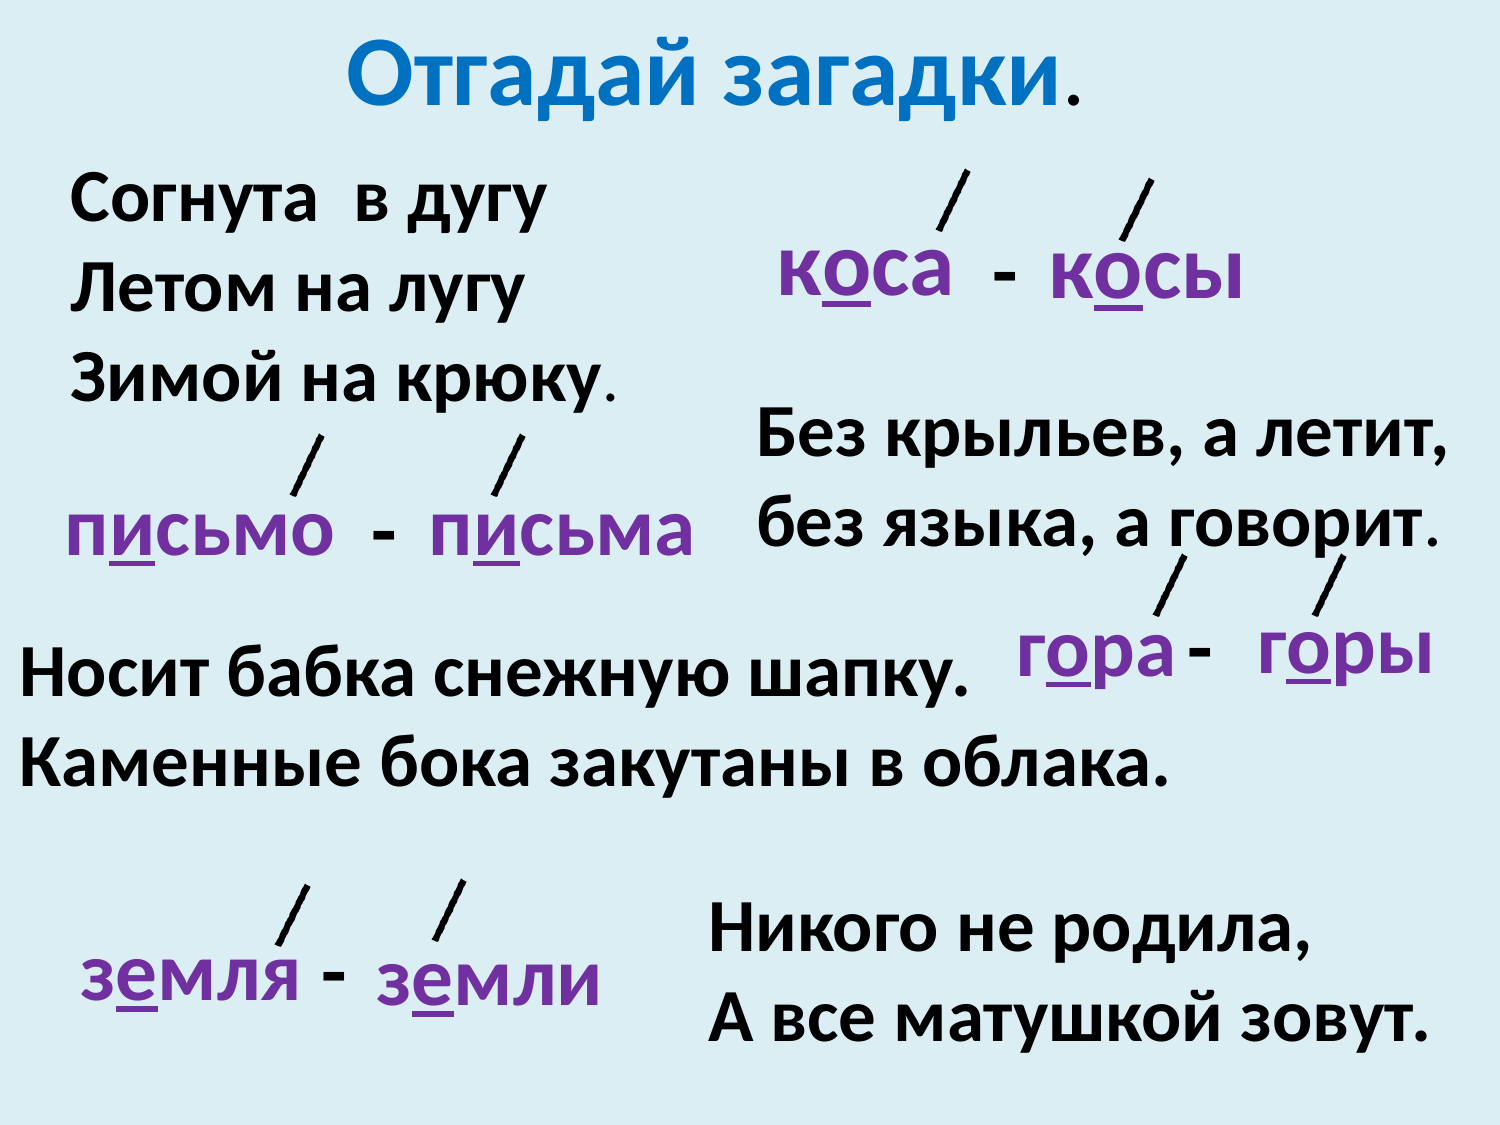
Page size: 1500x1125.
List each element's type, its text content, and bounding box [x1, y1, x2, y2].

text_box - [356, 469, 412, 584]
text_box Без крыльев, а летит, без языка, а говорит. [741, 374, 1483, 569]
text_box земли [361, 915, 619, 1030]
picture [289, 433, 326, 497]
text_box письмо [49, 464, 351, 580]
text_box гора [1001, 585, 1173, 700]
title Отгадай загадки. [41, 0, 1392, 160]
text_box коса [761, 196, 971, 321]
picture [1118, 177, 1155, 242]
picture [489, 433, 526, 497]
text_box - [977, 210, 1033, 325]
picture [1310, 553, 1347, 617]
text_box земля [65, 910, 306, 1025]
picture [934, 167, 971, 232]
picture [274, 883, 311, 947]
text_box - [306, 910, 363, 1025]
picture [430, 878, 467, 942]
text_box письма [414, 464, 712, 580]
text_box косы [1033, 199, 1263, 325]
text_box - [1173, 585, 1229, 701]
text_box Никого не родила, А все матушкой зовут. [693, 869, 1500, 1065]
picture [1151, 553, 1188, 617]
text_box Согнута в дугу Летом на лугу Зимой на крюку. [55, 139, 635, 470]
text_box горы [1242, 582, 1451, 698]
text_box Носит бабка снежную шапку. Каменные бока закутаны в облака. [4, 614, 1188, 809]
